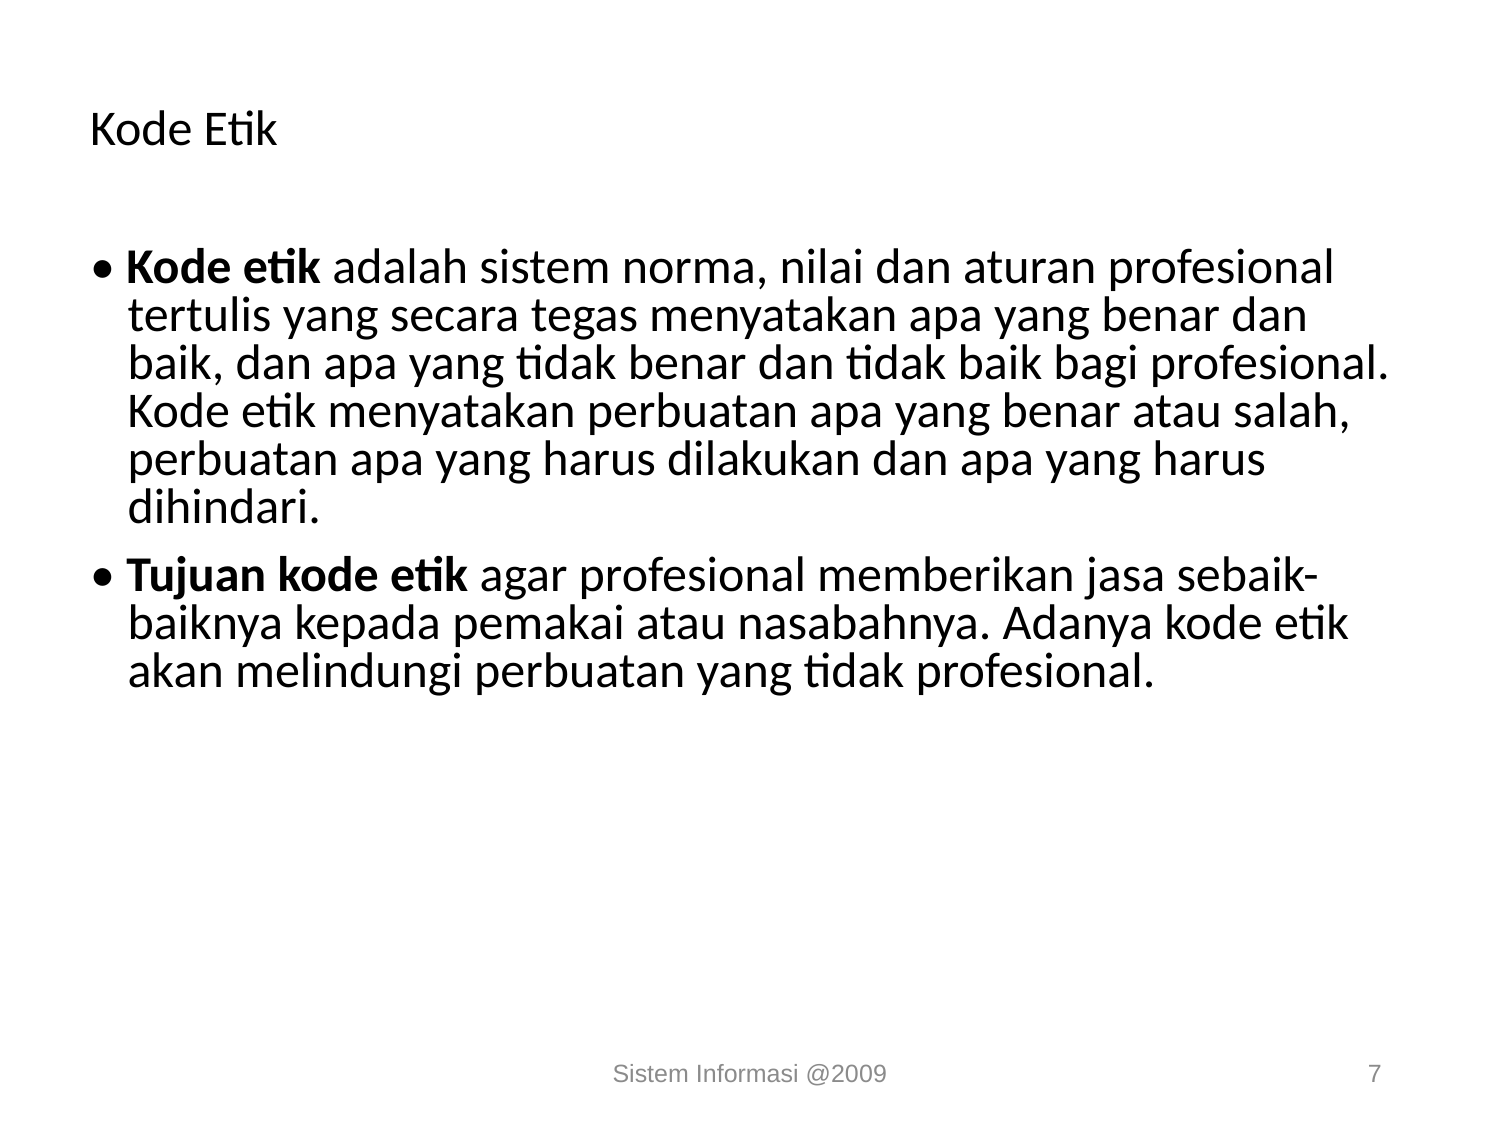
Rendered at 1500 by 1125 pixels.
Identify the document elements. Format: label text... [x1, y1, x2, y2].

slide_number 7 [1059, 1042, 1397, 1103]
footer Sistem Informasi @2009 [496, 1042, 1004, 1103]
list Kode Etik • Kode etik adalah sistem norma, nilai dan aturan profesional tertulis yang secara tegas menyatakan apa yang benar dan baik, dan apa yang tidak benar dan tidak baik bagi profesional. Kode etik menyatakan perbuatan apa yang benar atau salah, perbuatan apa yang harus dilakukan dan apa yang harus dihindari. • Tujuan kode etik agar profesional memberikan jasa sebaik-baiknya kepada pemakai atau nasabahnya. Adanya kode etik akan melindungi perbuatan yang tidak profesional. [75, 99, 1425, 1005]
